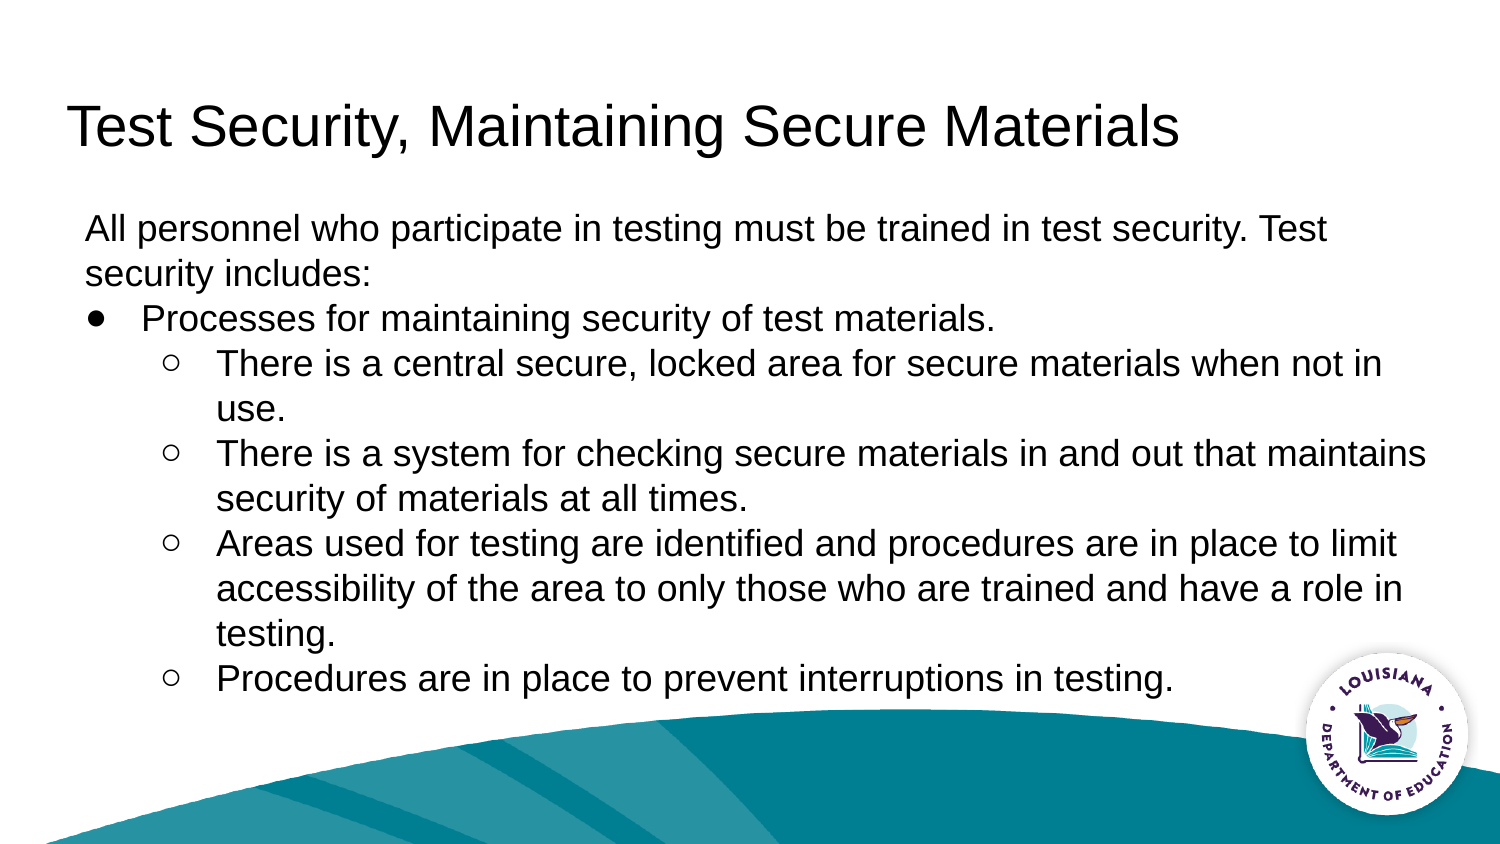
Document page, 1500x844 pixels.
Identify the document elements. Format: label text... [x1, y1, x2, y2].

list All personnel who participate in testing must be trained in test security. Test security includes: Processes for maintaining security of test materials. There is a central secure, locked area for secure materials when not in use. There is a system for checking secure materials in and out that maintains security of materials at all times. Areas used for testing are identified and procedures are in place to limit accessibility of the area to only those who are trained and have a role in testing. Procedures are in place to prevent interruptions in testing. [51, 189, 1449, 712]
title Test Security, Maintaining Secure Materials [51, 72, 1449, 167]
picture [0, 642, 1500, 844]
